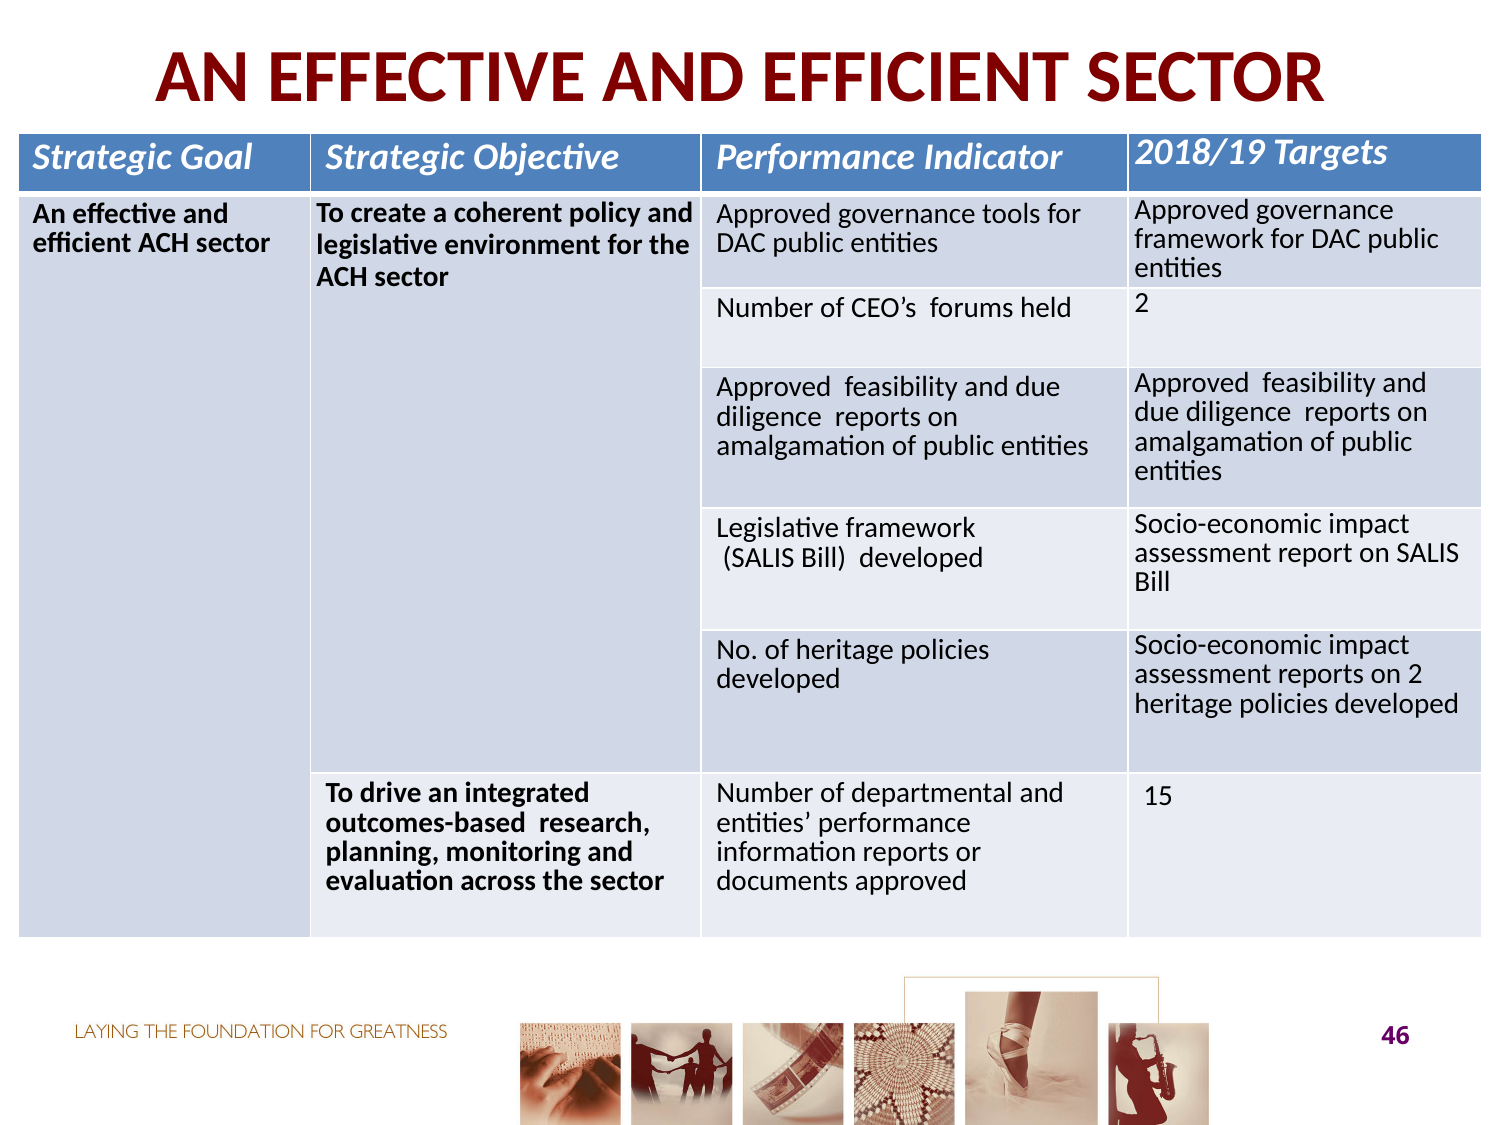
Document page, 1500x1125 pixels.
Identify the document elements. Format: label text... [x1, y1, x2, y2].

table_cell Number of departmental and entities’ performance information reports or documents approved [702, 774, 1127, 937]
table_header Strategic Objective [311, 134, 700, 191]
table_cell Socio-economic impact assessment reports on 2 heritage policies developed [1129, 631, 1481, 772]
table_header Performance Indicator [702, 134, 1127, 191]
picture [12, 941, 1253, 1125]
table_header Strategic Goal [19, 134, 310, 191]
table_cell Approved feasibility and due diligence reports on amalgamation of public entities [1129, 368, 1481, 507]
table_cell Socio-economic impact assessment report on SALIS Bill [1129, 509, 1481, 629]
table_cell To drive an integrated outcomes-based research, planning, monitoring and evaluation across the sector [311, 774, 700, 937]
table_cell 2 [1129, 289, 1481, 367]
table_cell Approved governance tools for DAC public entities [702, 197, 1127, 287]
table_header 2018/19 Targets [1129, 134, 1481, 191]
table_cell Legislative framework (SALIS Bill) developed [702, 509, 1127, 629]
table_cell To create a coherent policy and legislative environment for the ACH sector [311, 197, 700, 772]
table_cell An effective and efficient ACH sector [19, 197, 310, 937]
table_cell Approved feasibility and due diligence reports on amalgamation of public entities [702, 368, 1127, 507]
table_cell No. of heritage policies developed [702, 631, 1127, 772]
table_cell Number of CEO’s forums held [702, 289, 1127, 367]
title AN EFFECTIVE AND EFFICIENT SECTOR [0, 19, 1483, 136]
table_cell Approved governance framework for DAC public entities [1129, 197, 1481, 287]
slide_number 46 [1325, 1012, 1425, 1073]
table_cell 15 [1129, 774, 1481, 937]
